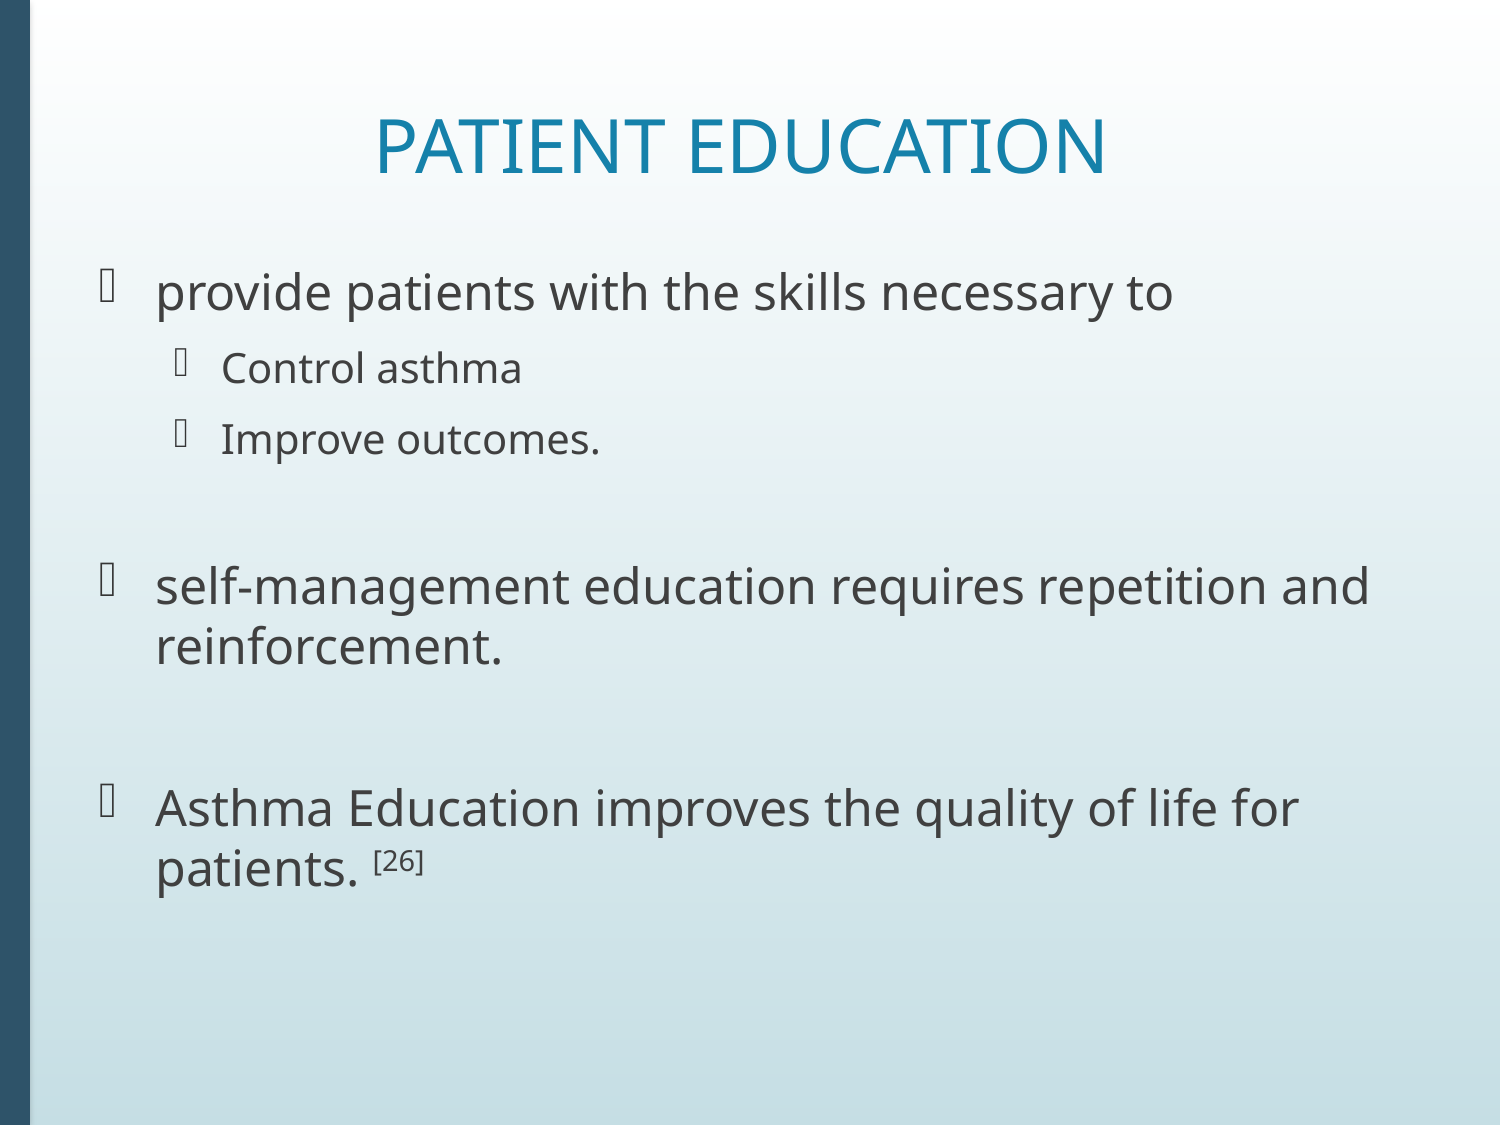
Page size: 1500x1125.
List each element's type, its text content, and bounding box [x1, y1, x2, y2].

list provide patients with the skills necessary to Control asthma Improve outcomes. self-management education requires repetition and reinforcement. Asthma Education improves the quality of life for patients. [26] [83, 253, 1400, 970]
title Patient Education [83, 72, 1400, 216]
